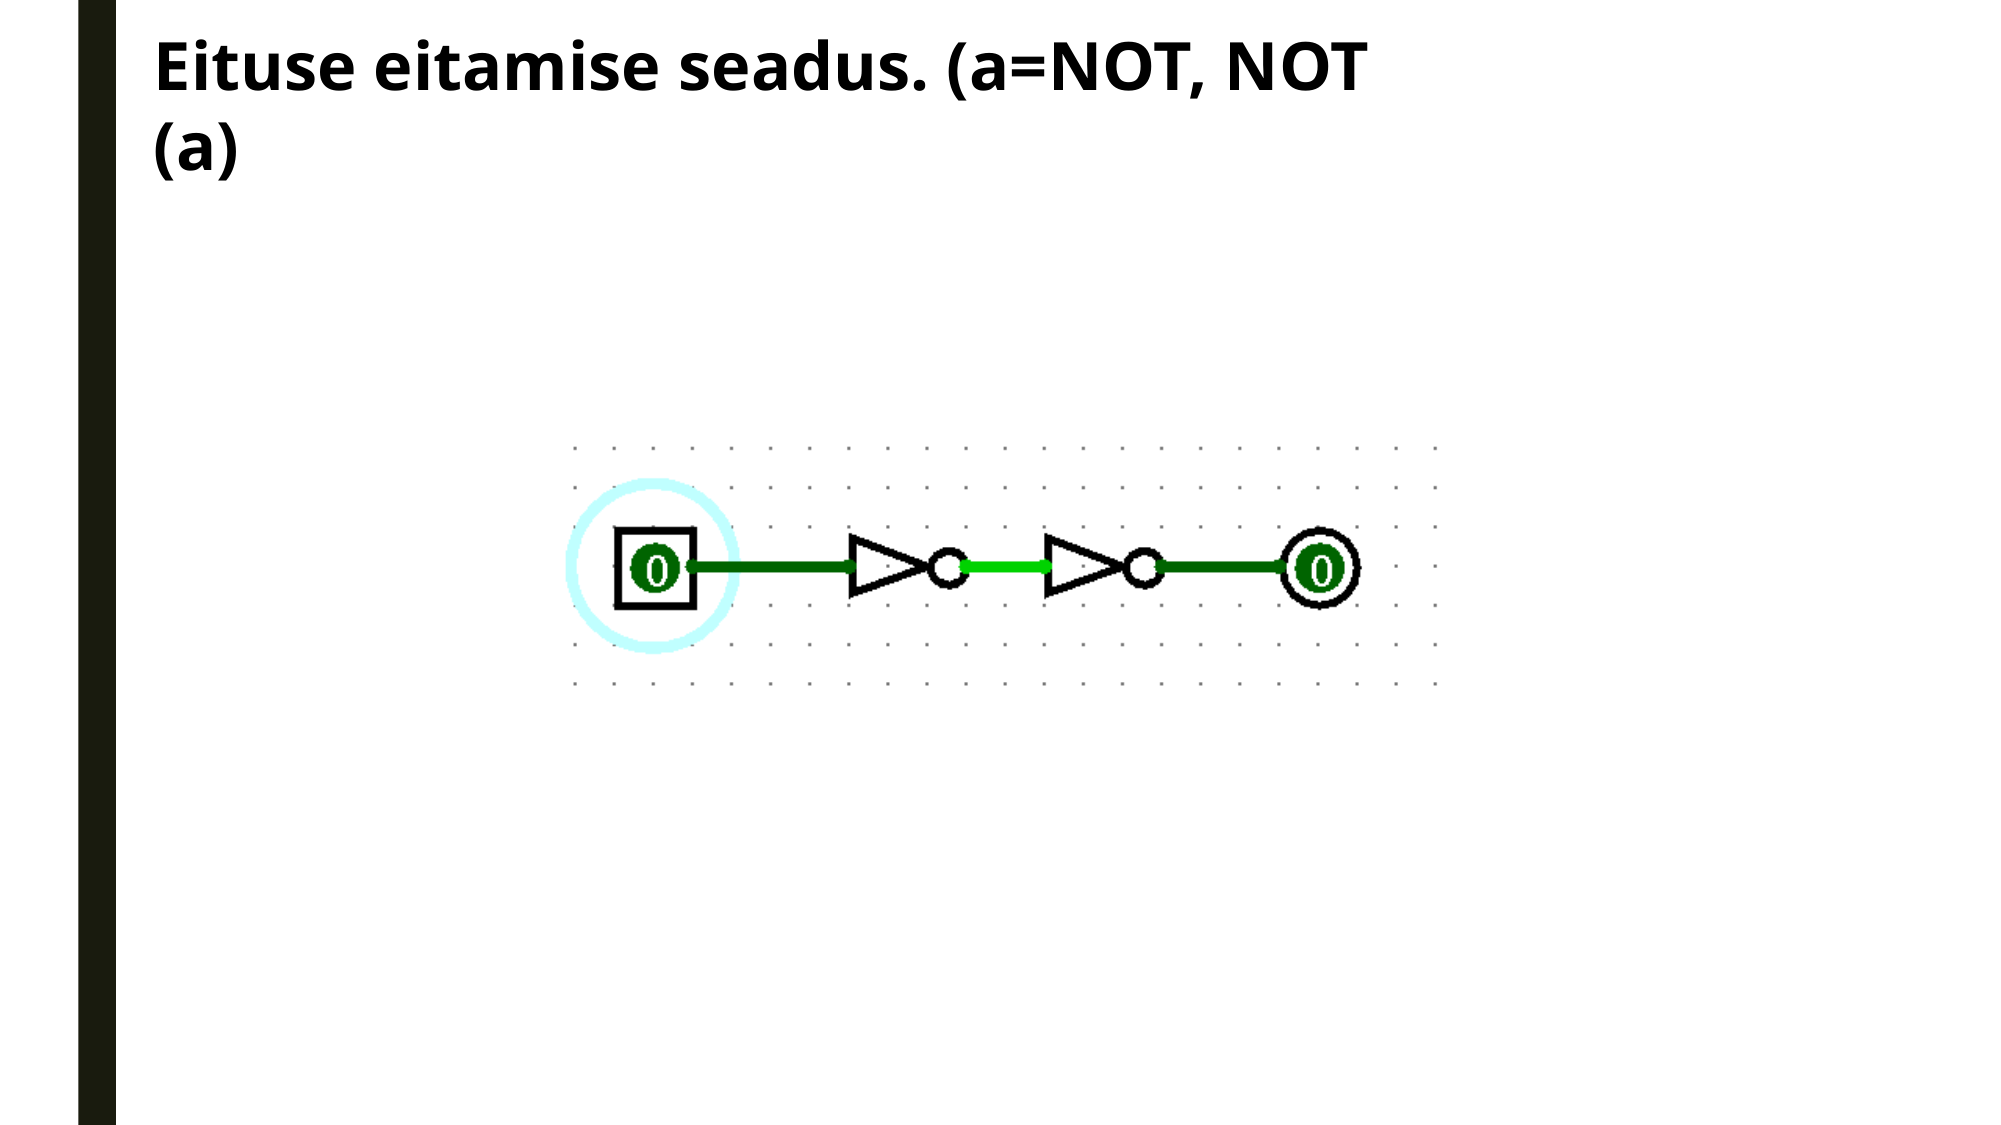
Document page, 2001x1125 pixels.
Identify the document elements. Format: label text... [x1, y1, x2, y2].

text_box Eituse eitamise seadus. (a=NOT, NOT (a) [138, 16, 1406, 192]
picture [541, 422, 1459, 703]
